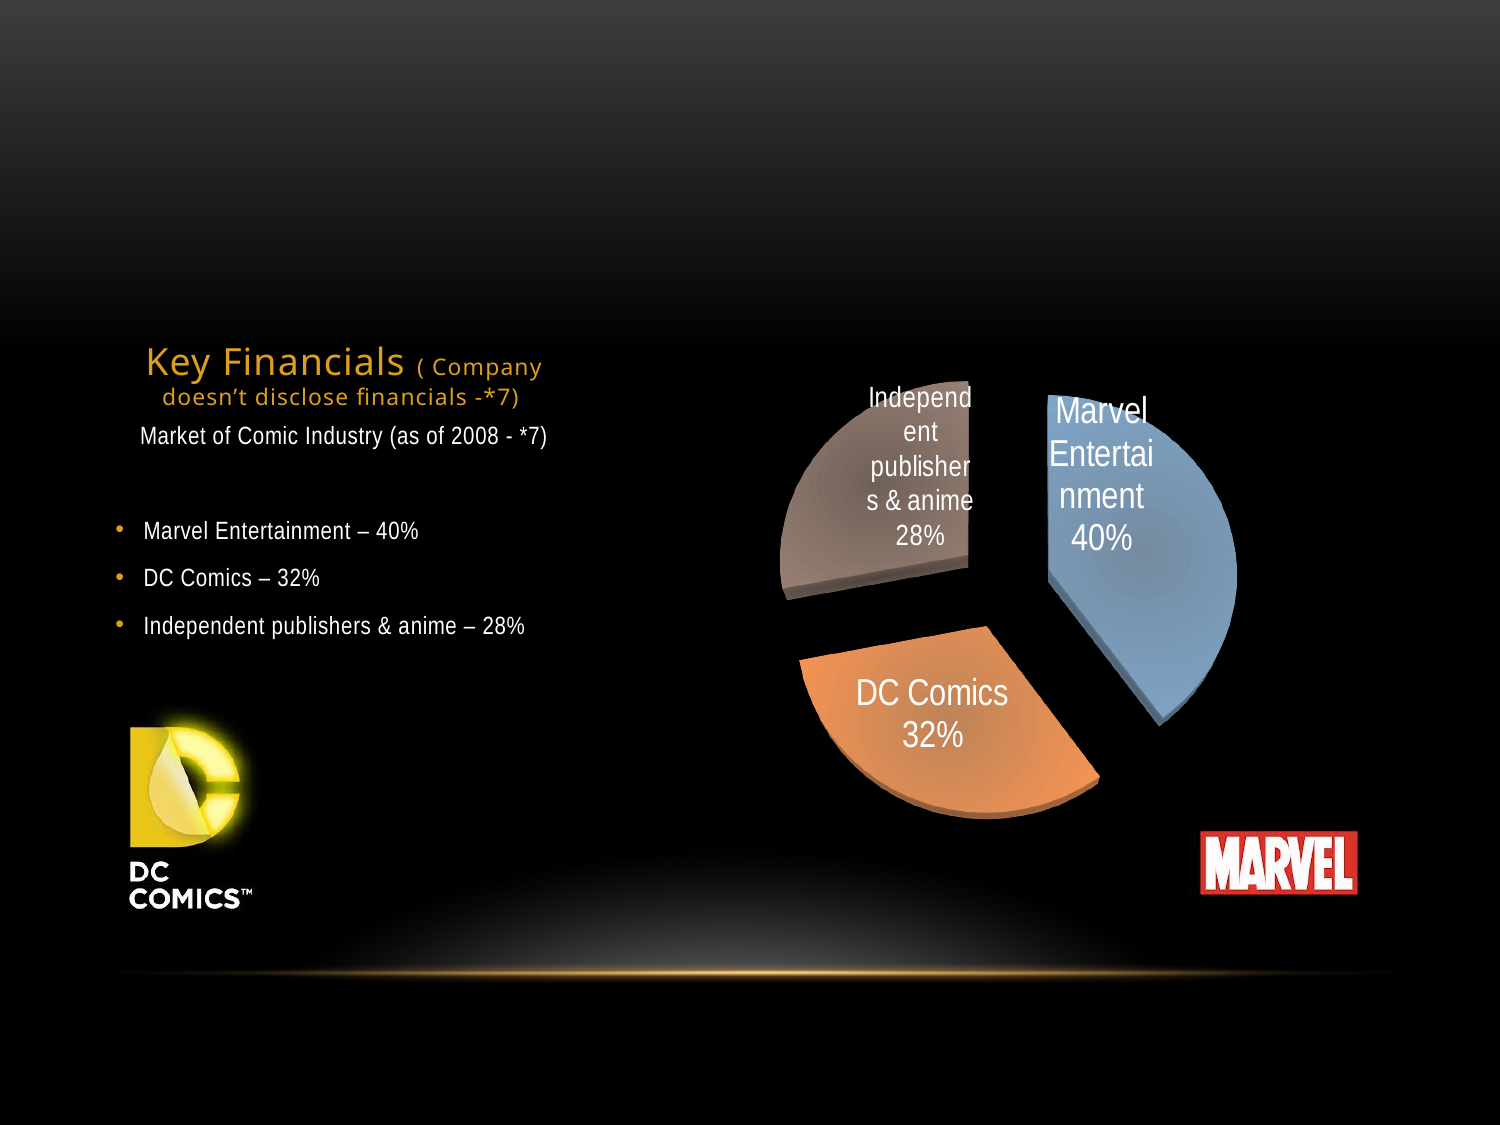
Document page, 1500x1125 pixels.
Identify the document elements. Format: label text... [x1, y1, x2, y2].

title Key Financials ( Company doesn’t disclose financials -*7) [100, 237, 588, 417]
chart [649, 237, 1413, 938]
picture [0, 0, 1500, 1125]
list Market of Comic Industry (as of 2008 - *7) Marvel Entertainment – 40% DC Comics – 32% Independent publishers & anime – 28% [100, 417, 588, 938]
